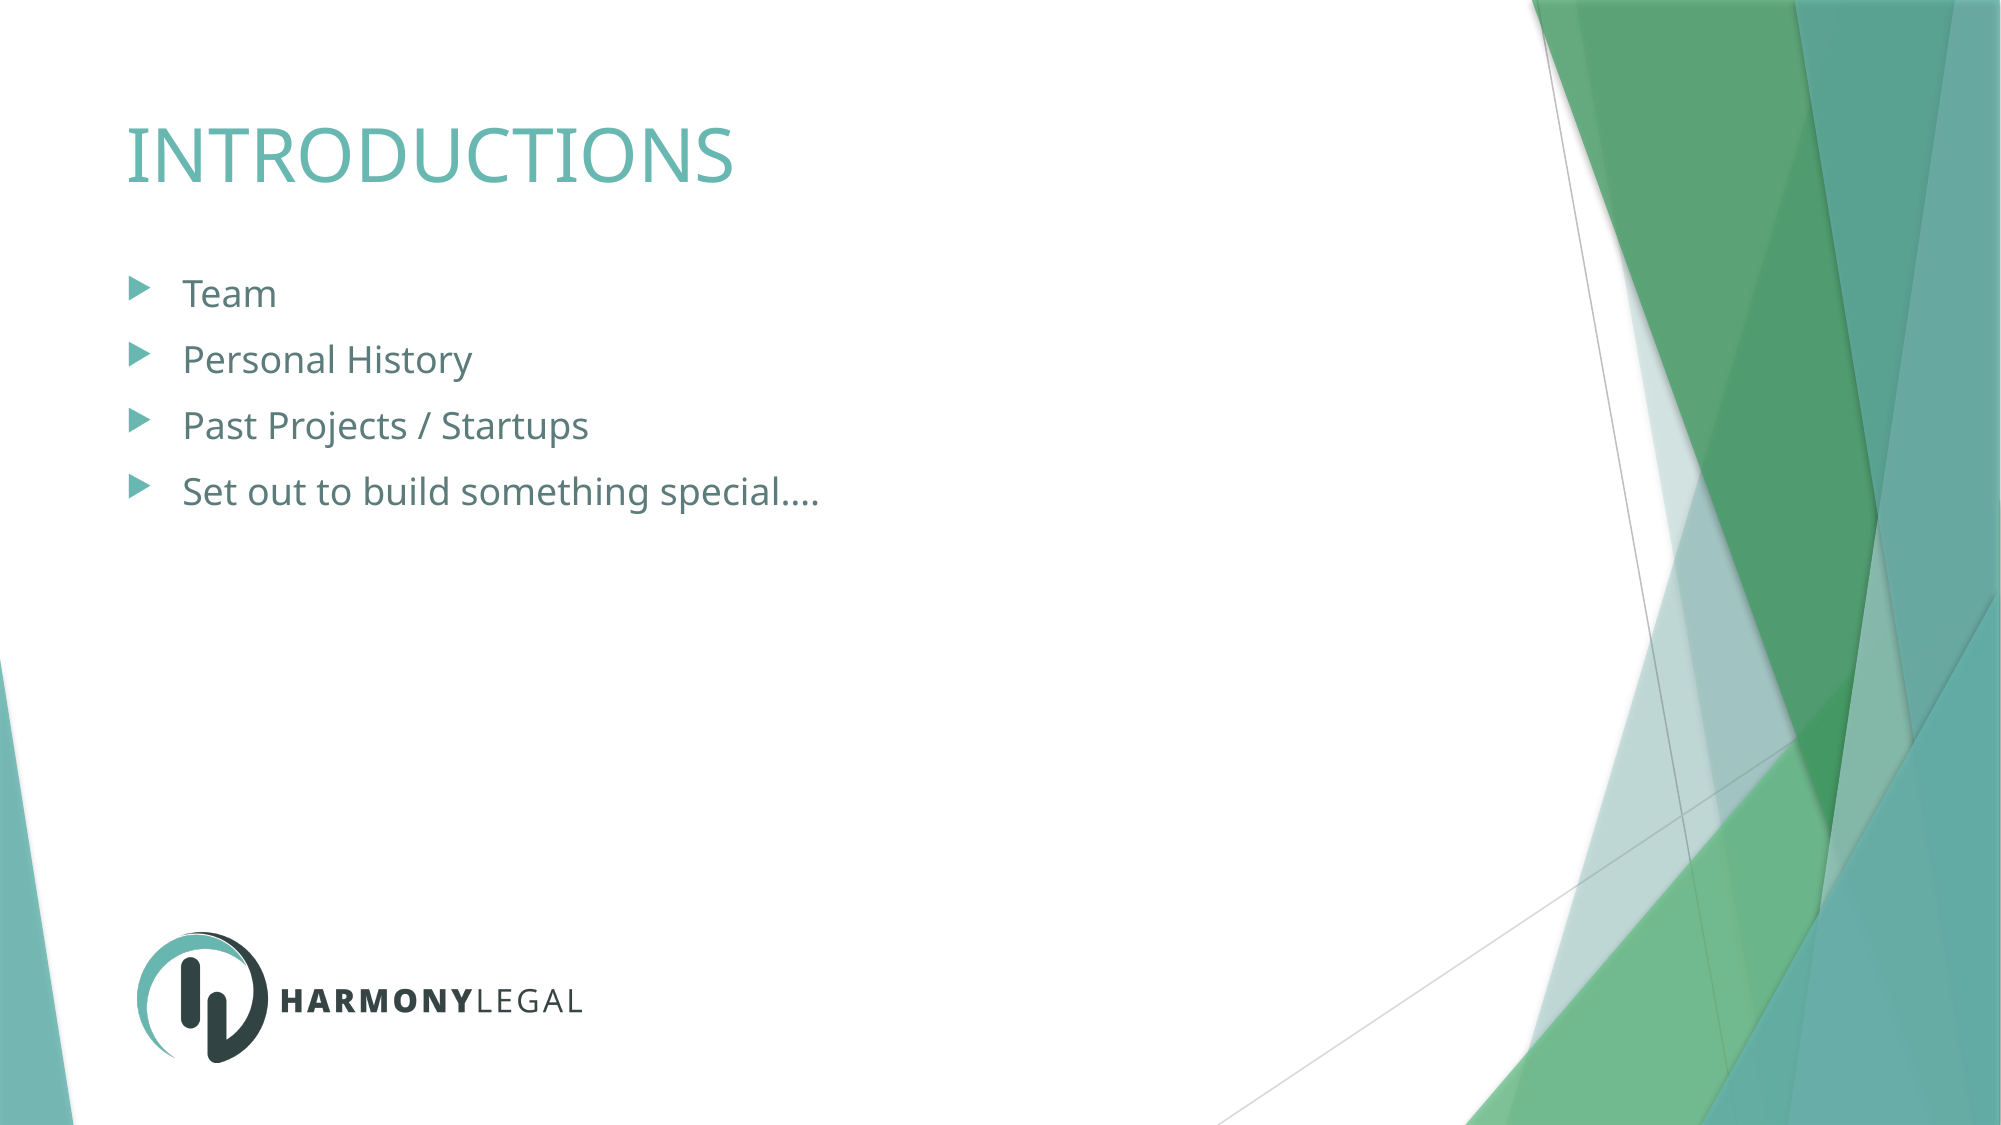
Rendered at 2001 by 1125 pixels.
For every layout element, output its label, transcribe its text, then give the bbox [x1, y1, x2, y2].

title INTRODUCTIONS [111, 99, 1522, 262]
picture [136, 932, 582, 1063]
list Team Personal History Past Projects / Startups Set out to build something special…. [111, 262, 1522, 900]
